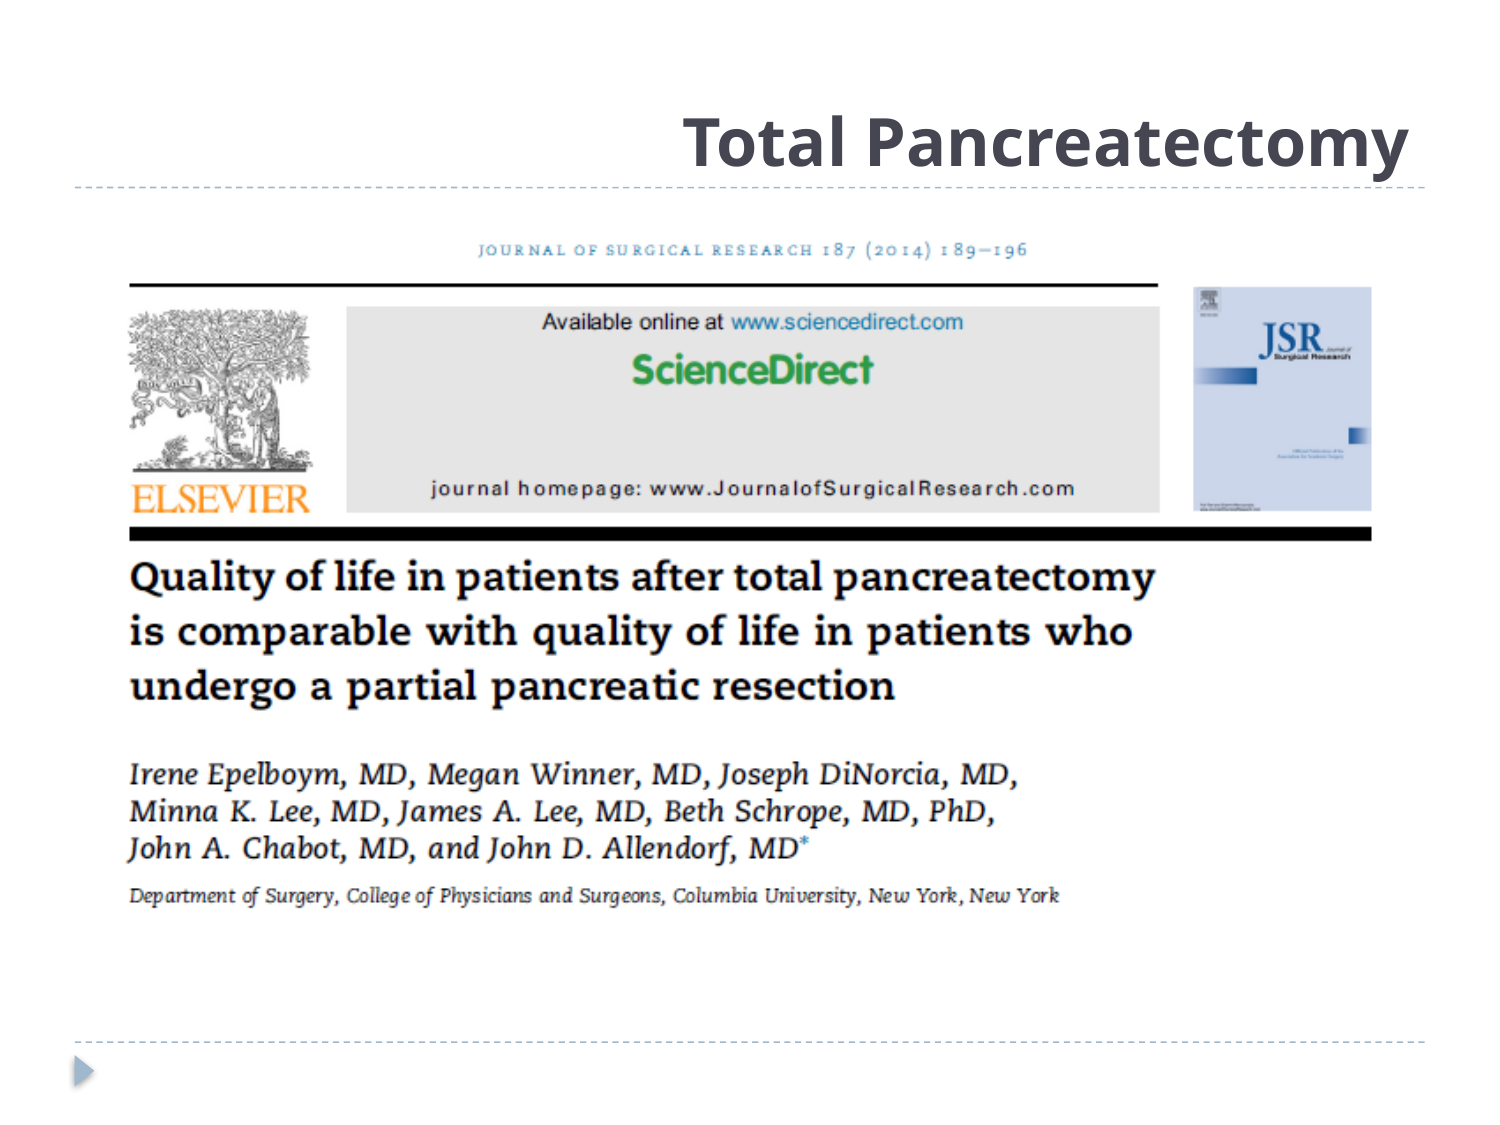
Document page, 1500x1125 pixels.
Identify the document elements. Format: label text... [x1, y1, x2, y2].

title Total Pancreatectomy [75, 24, 1425, 188]
picture [84, 207, 1416, 918]
